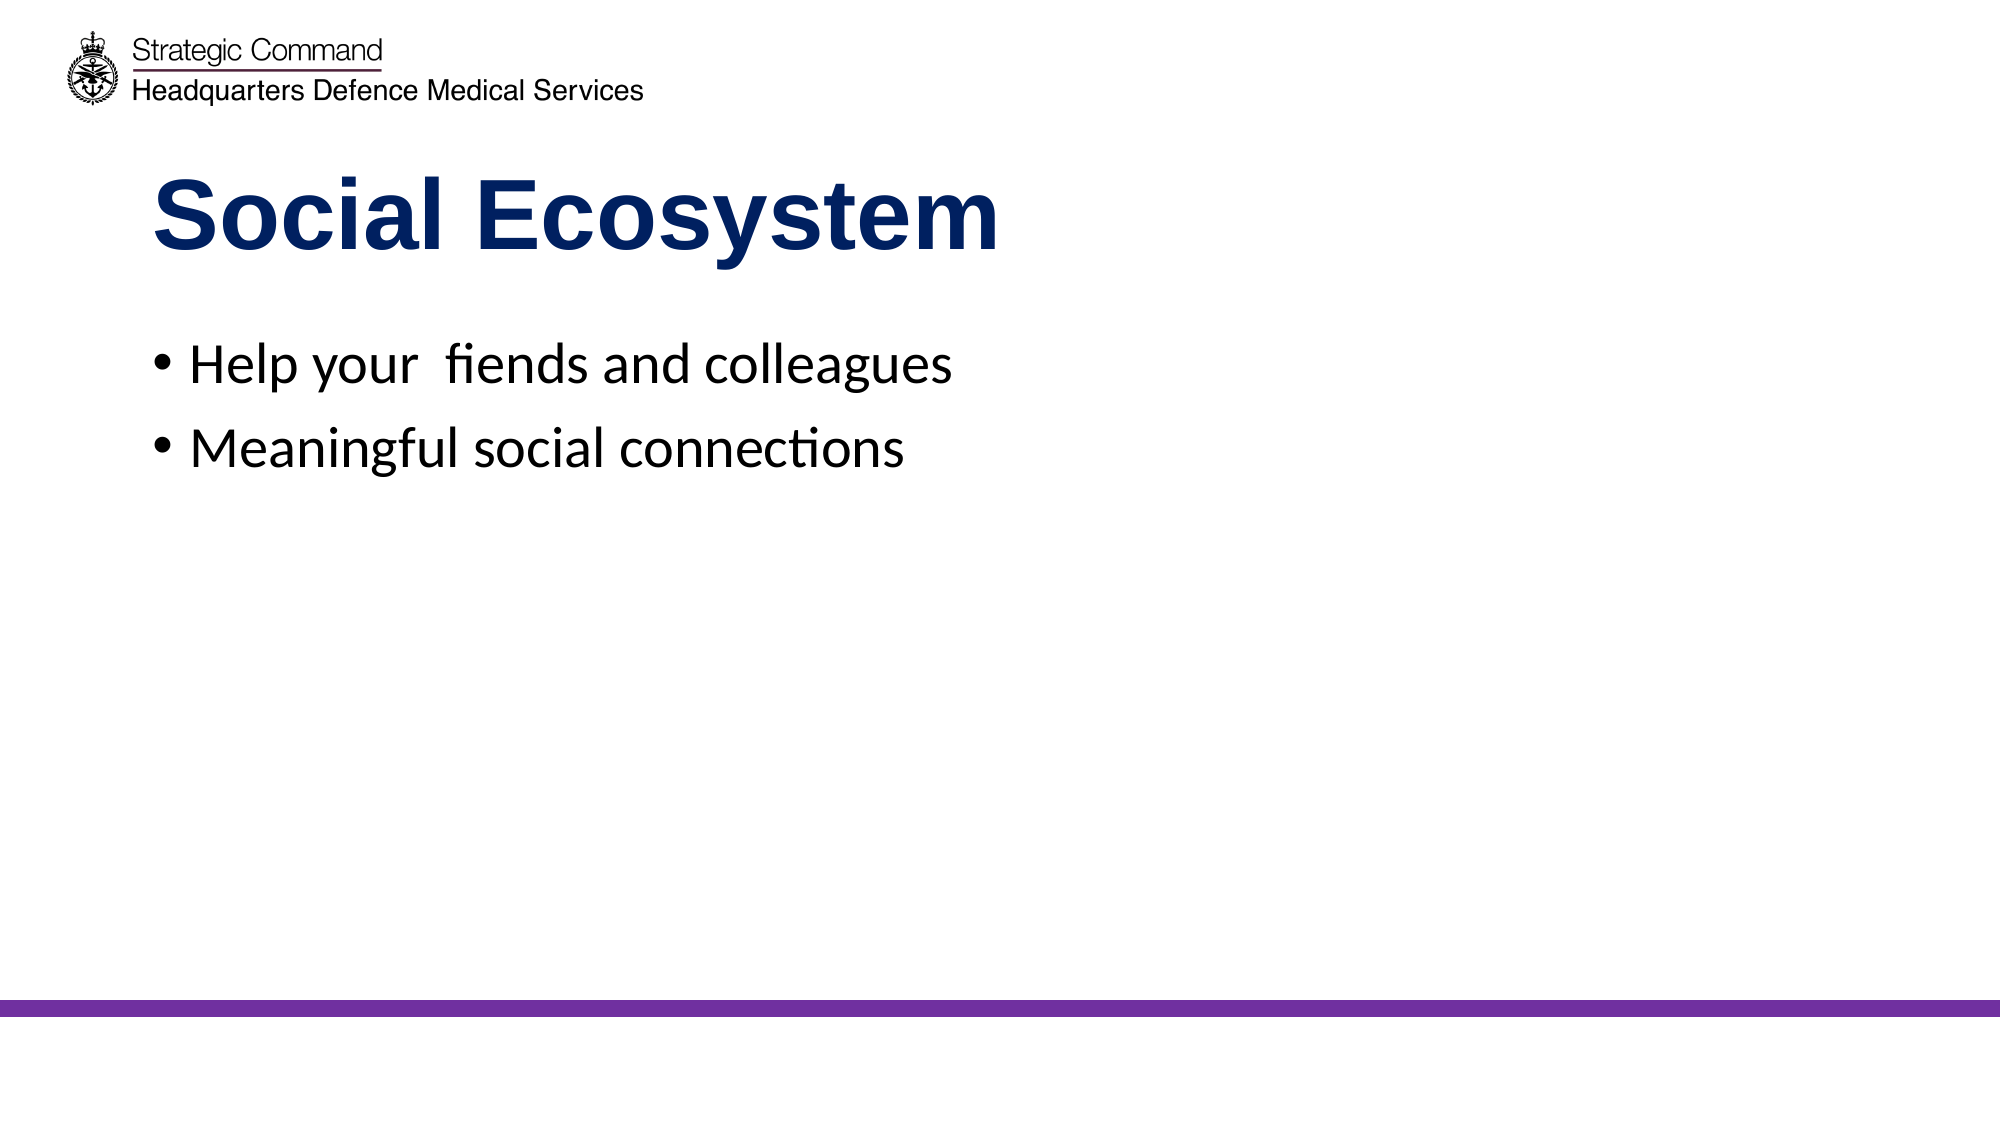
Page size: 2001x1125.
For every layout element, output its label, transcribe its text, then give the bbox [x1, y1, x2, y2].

picture [67, 31, 643, 106]
title Social Ecosystem [137, 119, 1863, 315]
list Help your fiends and colleagues Meaningful social connections [137, 325, 1863, 973]
